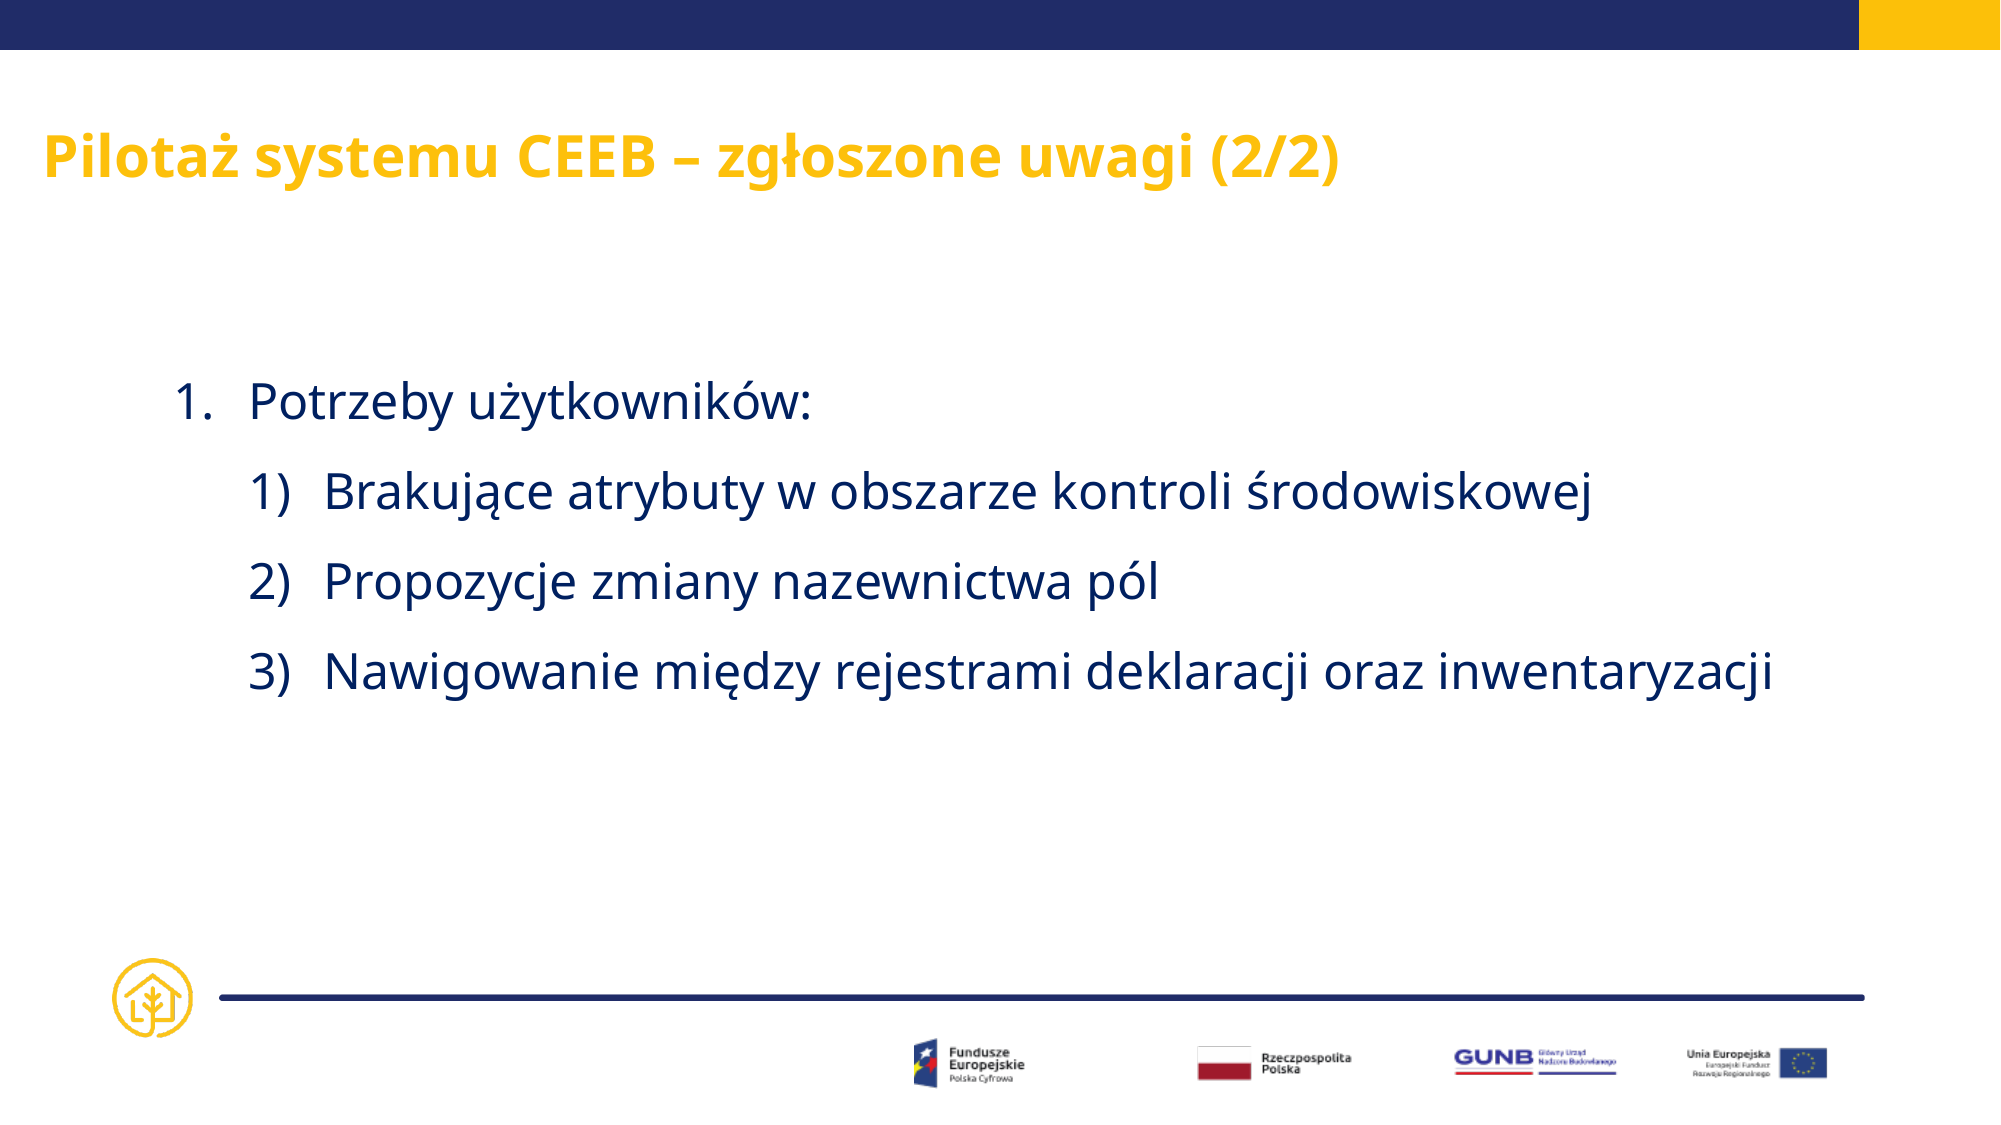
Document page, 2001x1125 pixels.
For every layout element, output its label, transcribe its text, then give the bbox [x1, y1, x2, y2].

picture [219, 994, 1865, 1001]
picture [112, 958, 193, 1038]
picture [914, 1037, 1830, 1089]
picture [0, 0, 2001, 50]
text_box Potrzeby użytkowników: Brakujące atrybuty w obszarze kontroli środowiskowej Propozycje zmiany nazewnictwa pól Nawigowanie między rejestrami deklaracji oraz inwentaryzacji [158, 332, 1909, 798]
title Pilotaż systemu CEEB – zgłoszone uwagi (2/2) [27, 53, 1699, 198]
